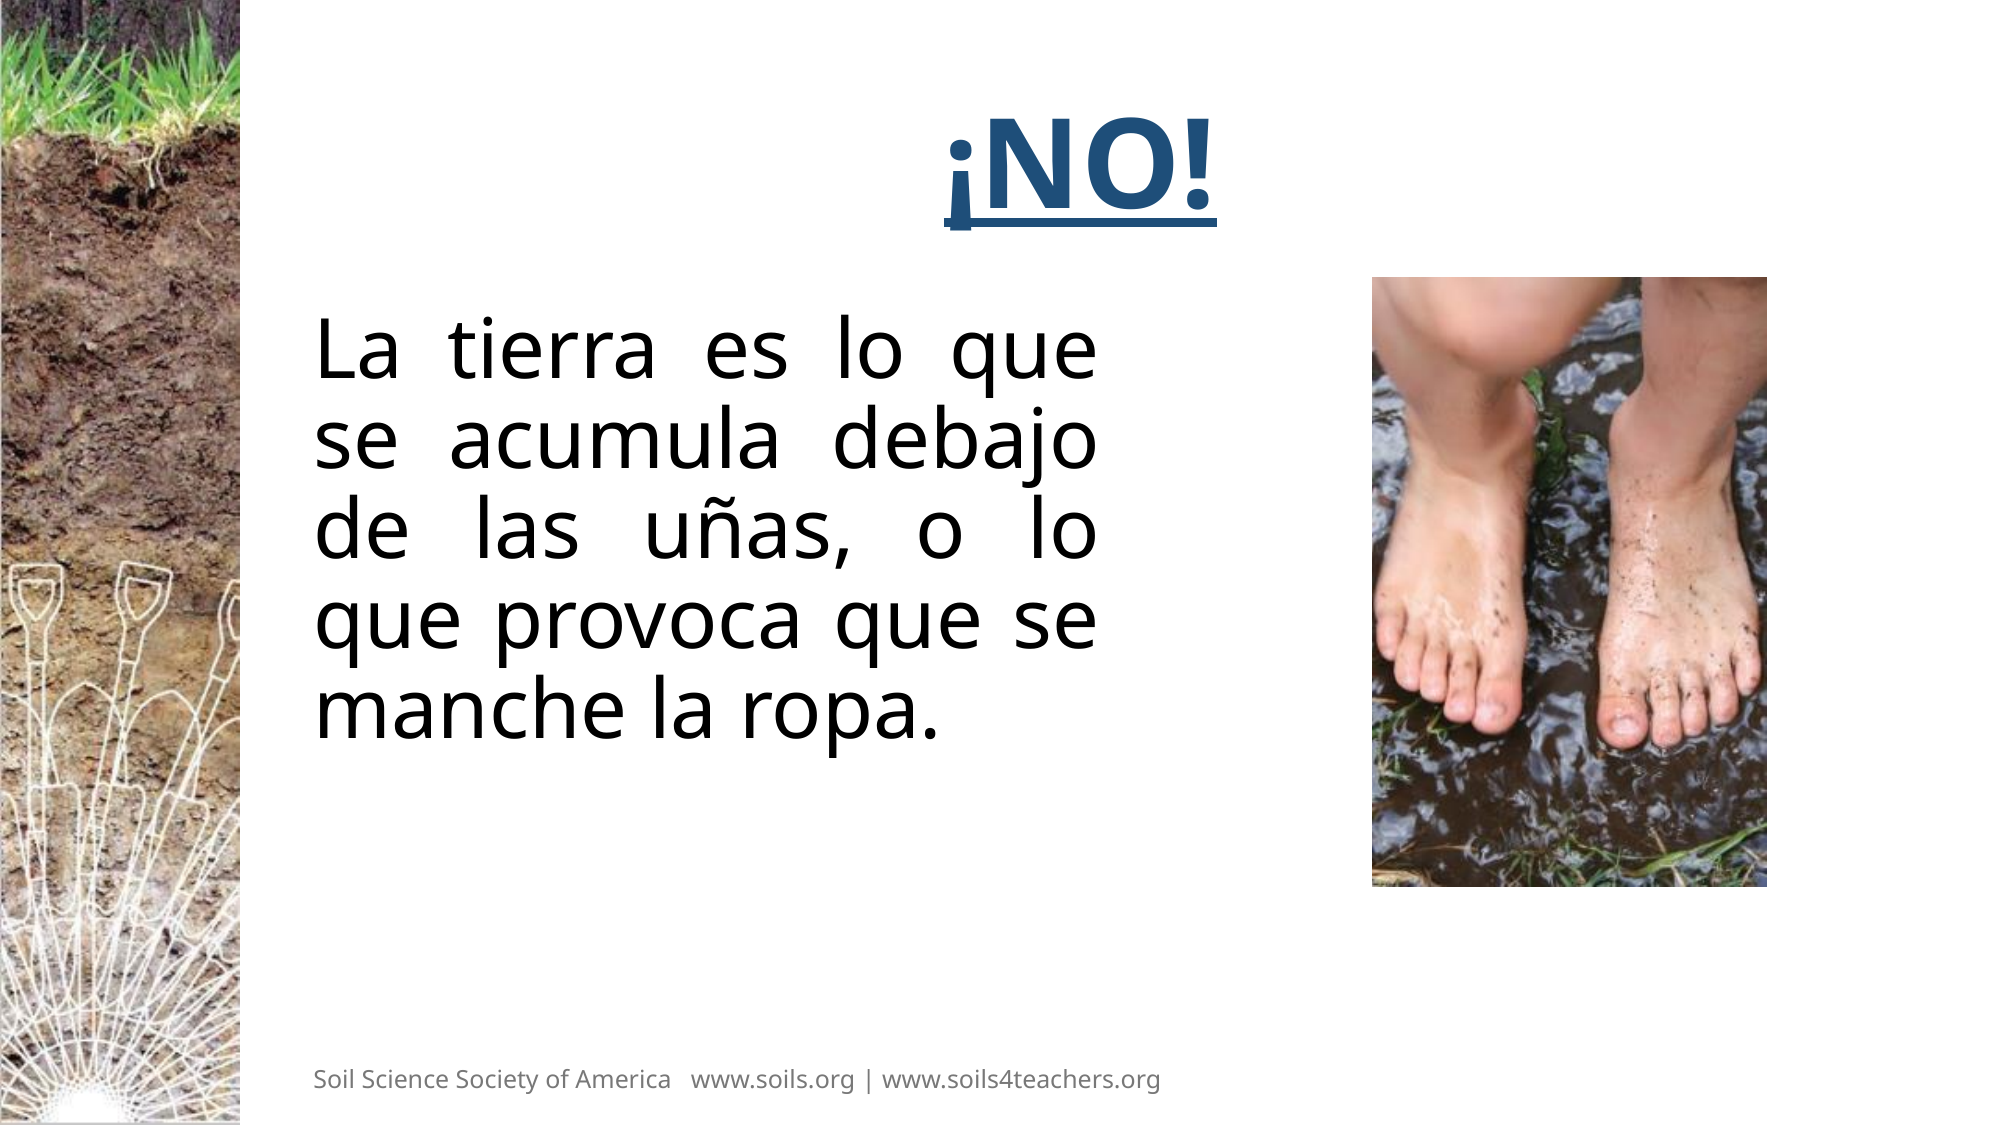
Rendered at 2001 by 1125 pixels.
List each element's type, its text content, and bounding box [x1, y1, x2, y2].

slide_number Soil Science Society of America www.soils.org | www.soils4teachers.org [298, 1053, 1297, 1104]
list La tierra es lo que se acumula debajo de las uñas, o lo que provoca que se manche la ropa. [298, 299, 1116, 1014]
title ¡NO! [298, 59, 1863, 278]
picture [1372, 276, 1768, 887]
picture [0, 0, 240, 1125]
